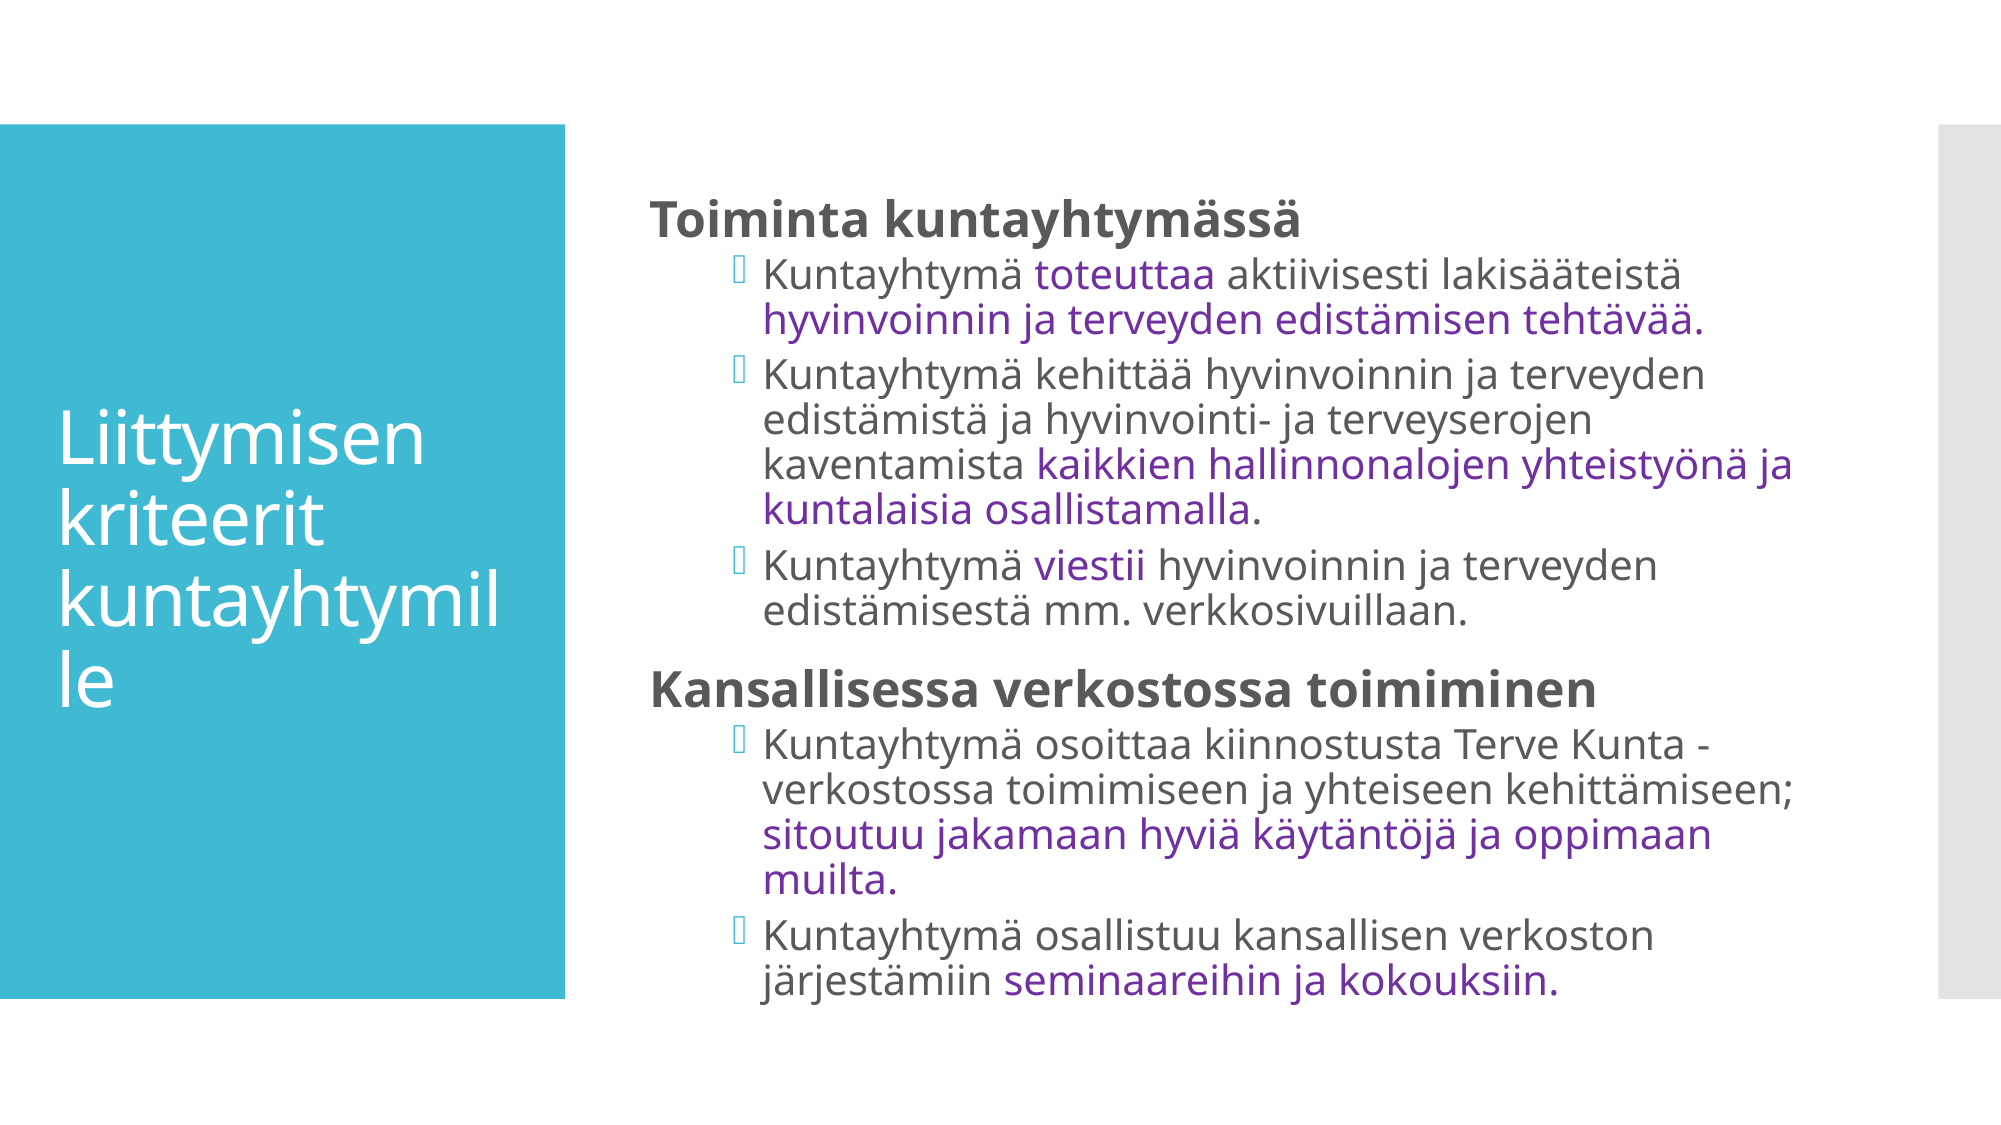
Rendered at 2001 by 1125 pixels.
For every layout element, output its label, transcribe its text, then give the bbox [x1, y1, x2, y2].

list Toiminta kuntayhtymässä Kuntayhtymä toteuttaa aktiivisesti lakisääteistä hyvinvoinnin ja terveyden edistämisen tehtävää. Kuntayhtymä kehittää hyvinvoinnin ja terveyden edistämistä ja hyvinvointi- ja terveyserojen kaventamista kaikkien hallinnonalojen yhteistyönä ja kuntalaisia osallistamalla. Kuntayhtymä viestii hyvinvoinnin ja terveyden edistämisestä mm. verkkosivuillaan. Kansallisessa verkostossa toimiminen Kuntayhtymä osoittaa kiinnostusta Terve Kunta -verkostossa toimimiseen ja yhteiseen kehittämiseen; sitoutuu jakamaan hyviä käytäntöjä ja oppimaan muilta. Kuntayhtymä osallistuu kansallisen verkoston järjestämiin seminaareihin ja kokouksiin. [634, 141, 1865, 1057]
title Liittymisen kriteerit kuntayhtymille [41, 184, 525, 940]
